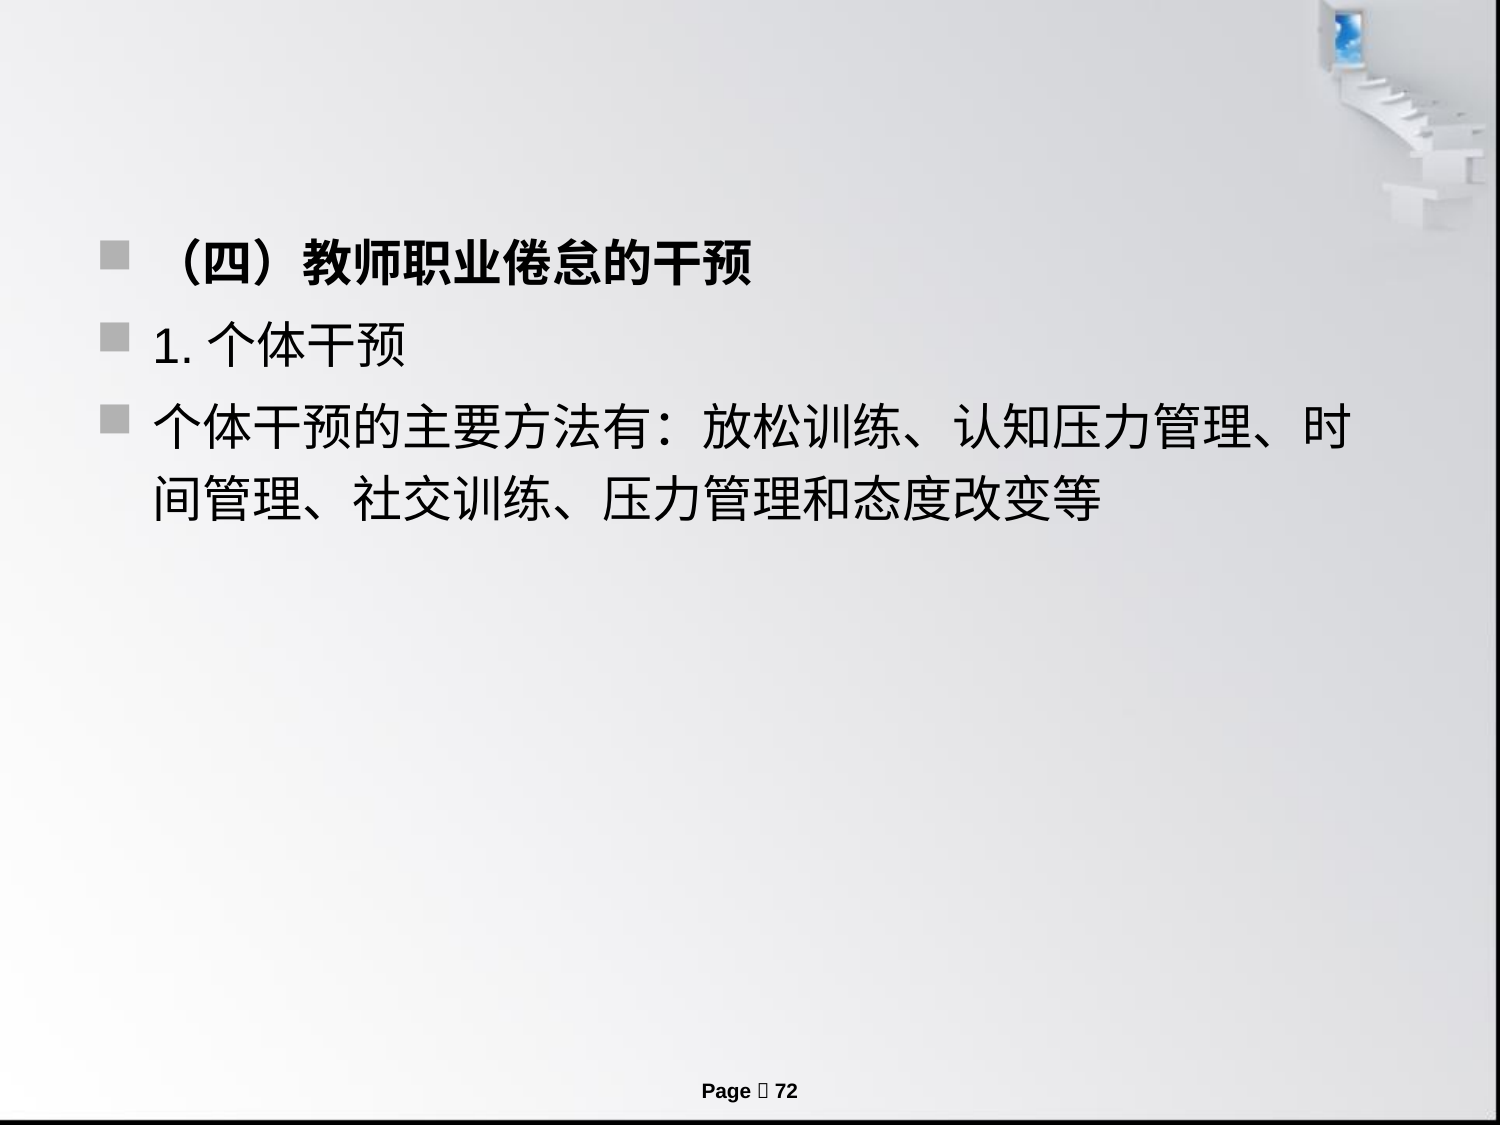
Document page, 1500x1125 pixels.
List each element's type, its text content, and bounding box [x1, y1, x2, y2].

list （四）教师职业倦怠的干预 1.个体干预 个体干预的主要方法有：放松训练、认知压力管理、时间管理、社交训练、压力管理和态度改变等 [80, 212, 1405, 976]
picture [0, 0, 1500, 1125]
